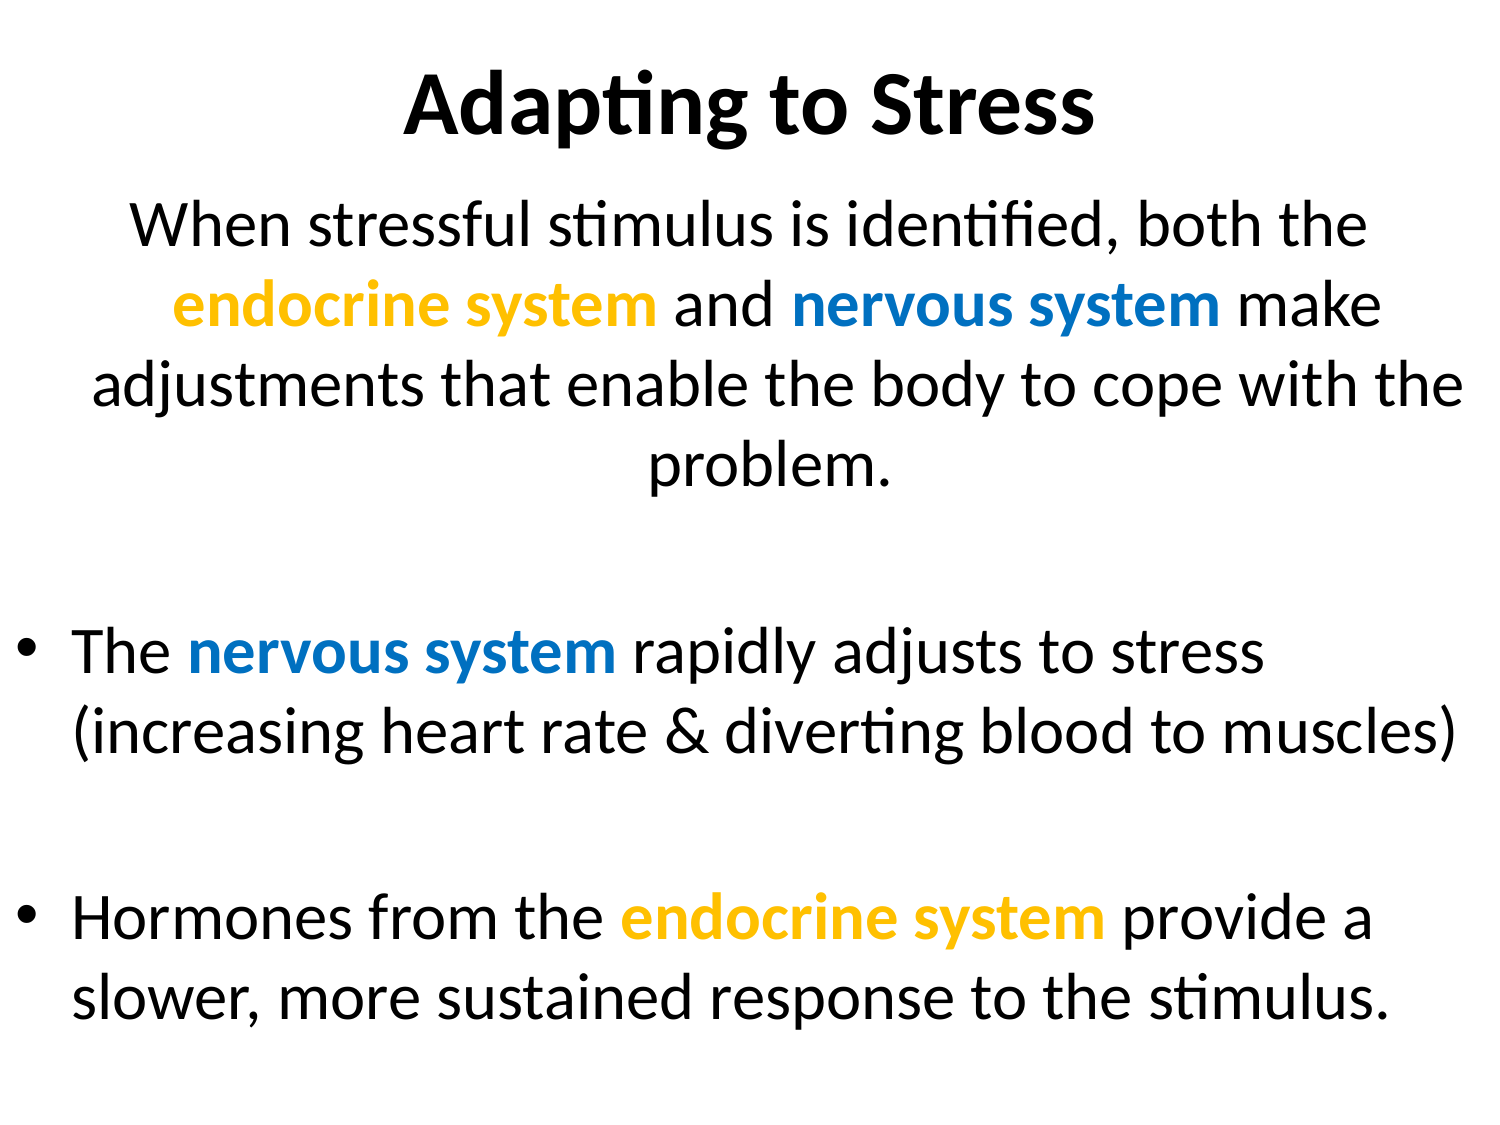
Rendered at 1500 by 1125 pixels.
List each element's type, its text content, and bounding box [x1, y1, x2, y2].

title Adapting to Stress [0, 0, 1500, 172]
list When stressful stimulus is identified, both the endocrine system and nervous system make adjustments that enable the body to cope with the problem. The nervous system rapidly adjusts to stress (increasing heart rate & diverting blood to muscles) Hormones from the endocrine system provide a slower, more sustained response to the stimulus. [0, 172, 1500, 1125]
